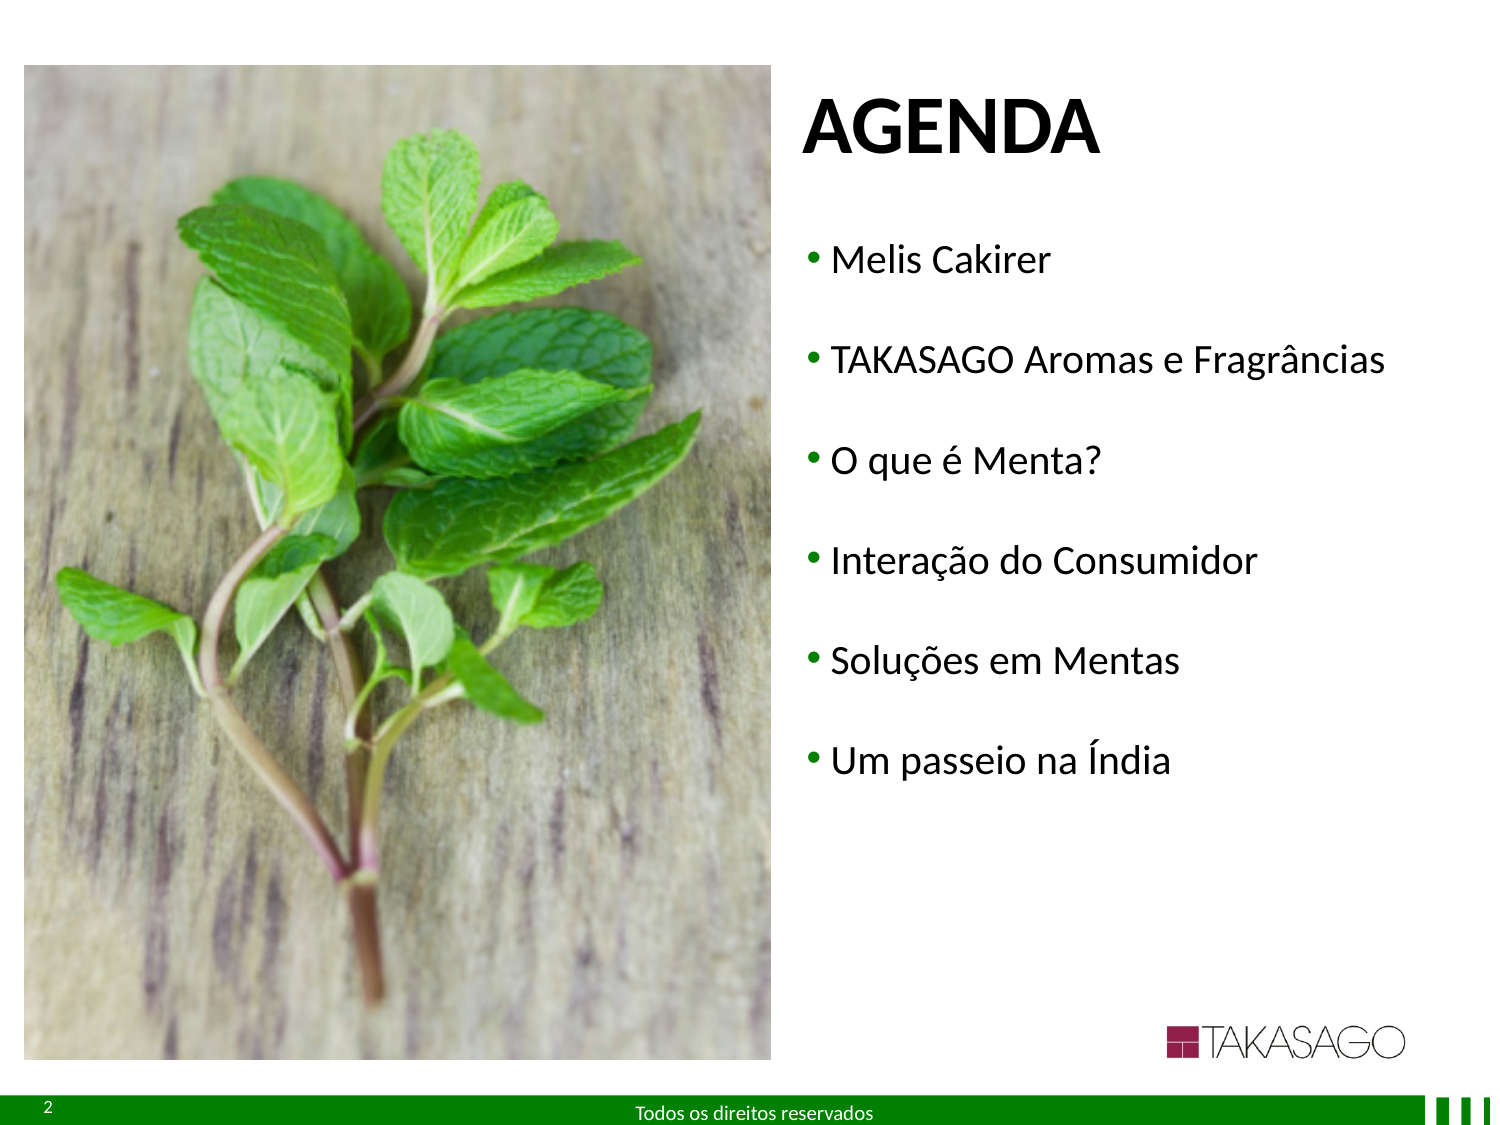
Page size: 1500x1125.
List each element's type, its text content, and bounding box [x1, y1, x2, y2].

text_box Melis Cakirer TAKASAGO Aromas e Fragrâncias O que é Menta? Interação do Consumidor Soluções em Mentas Um passeio na Índia [791, 174, 1447, 890]
text_box [1484, 1097, 1490, 1125]
text_box [1461, 1097, 1471, 1125]
picture [24, 65, 771, 1060]
title agenda [787, 62, 1500, 199]
picture [1159, 1012, 1411, 1074]
slide_number 2 [5, 1087, 68, 1125]
text_box [1436, 1097, 1449, 1125]
